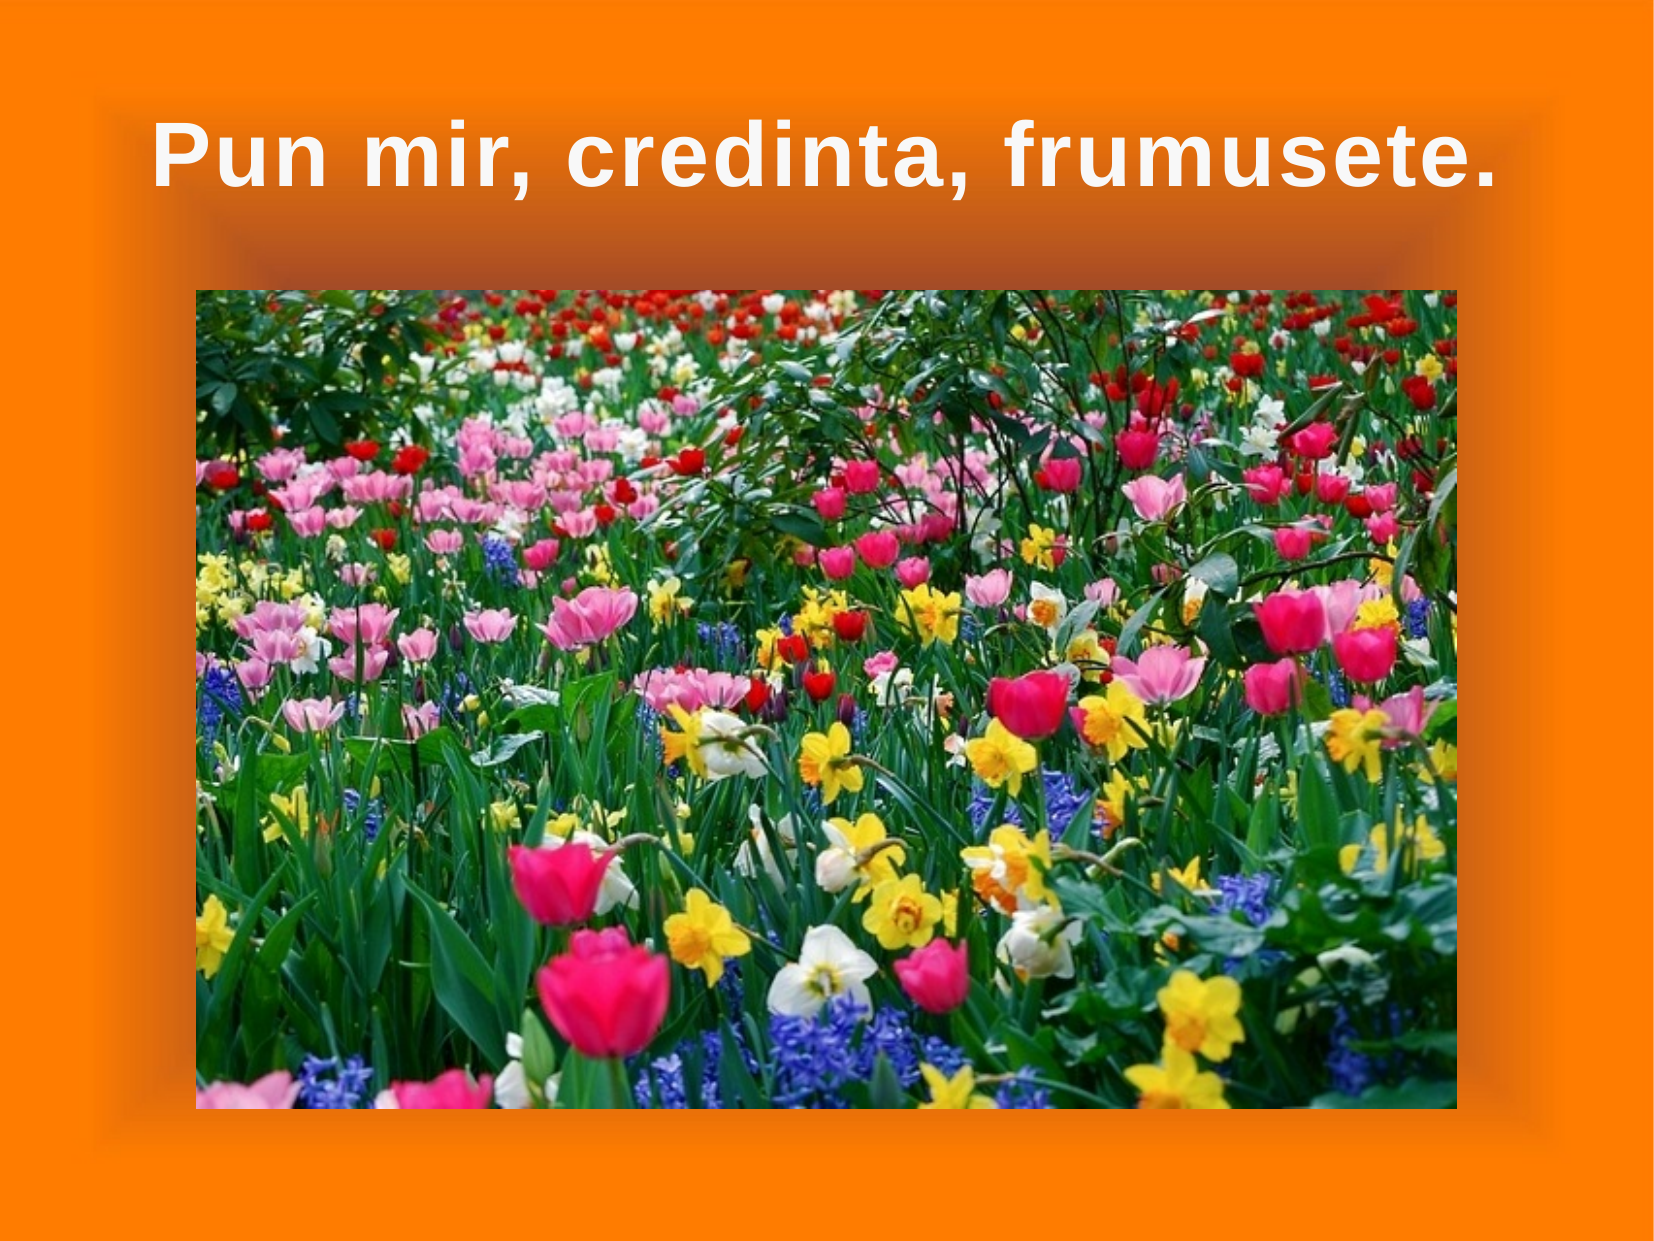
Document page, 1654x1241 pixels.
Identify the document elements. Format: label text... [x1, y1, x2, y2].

title Pun mir, credinta, frumusete. [82, 49, 1571, 257]
picture [0, 0, 1654, 1241]
